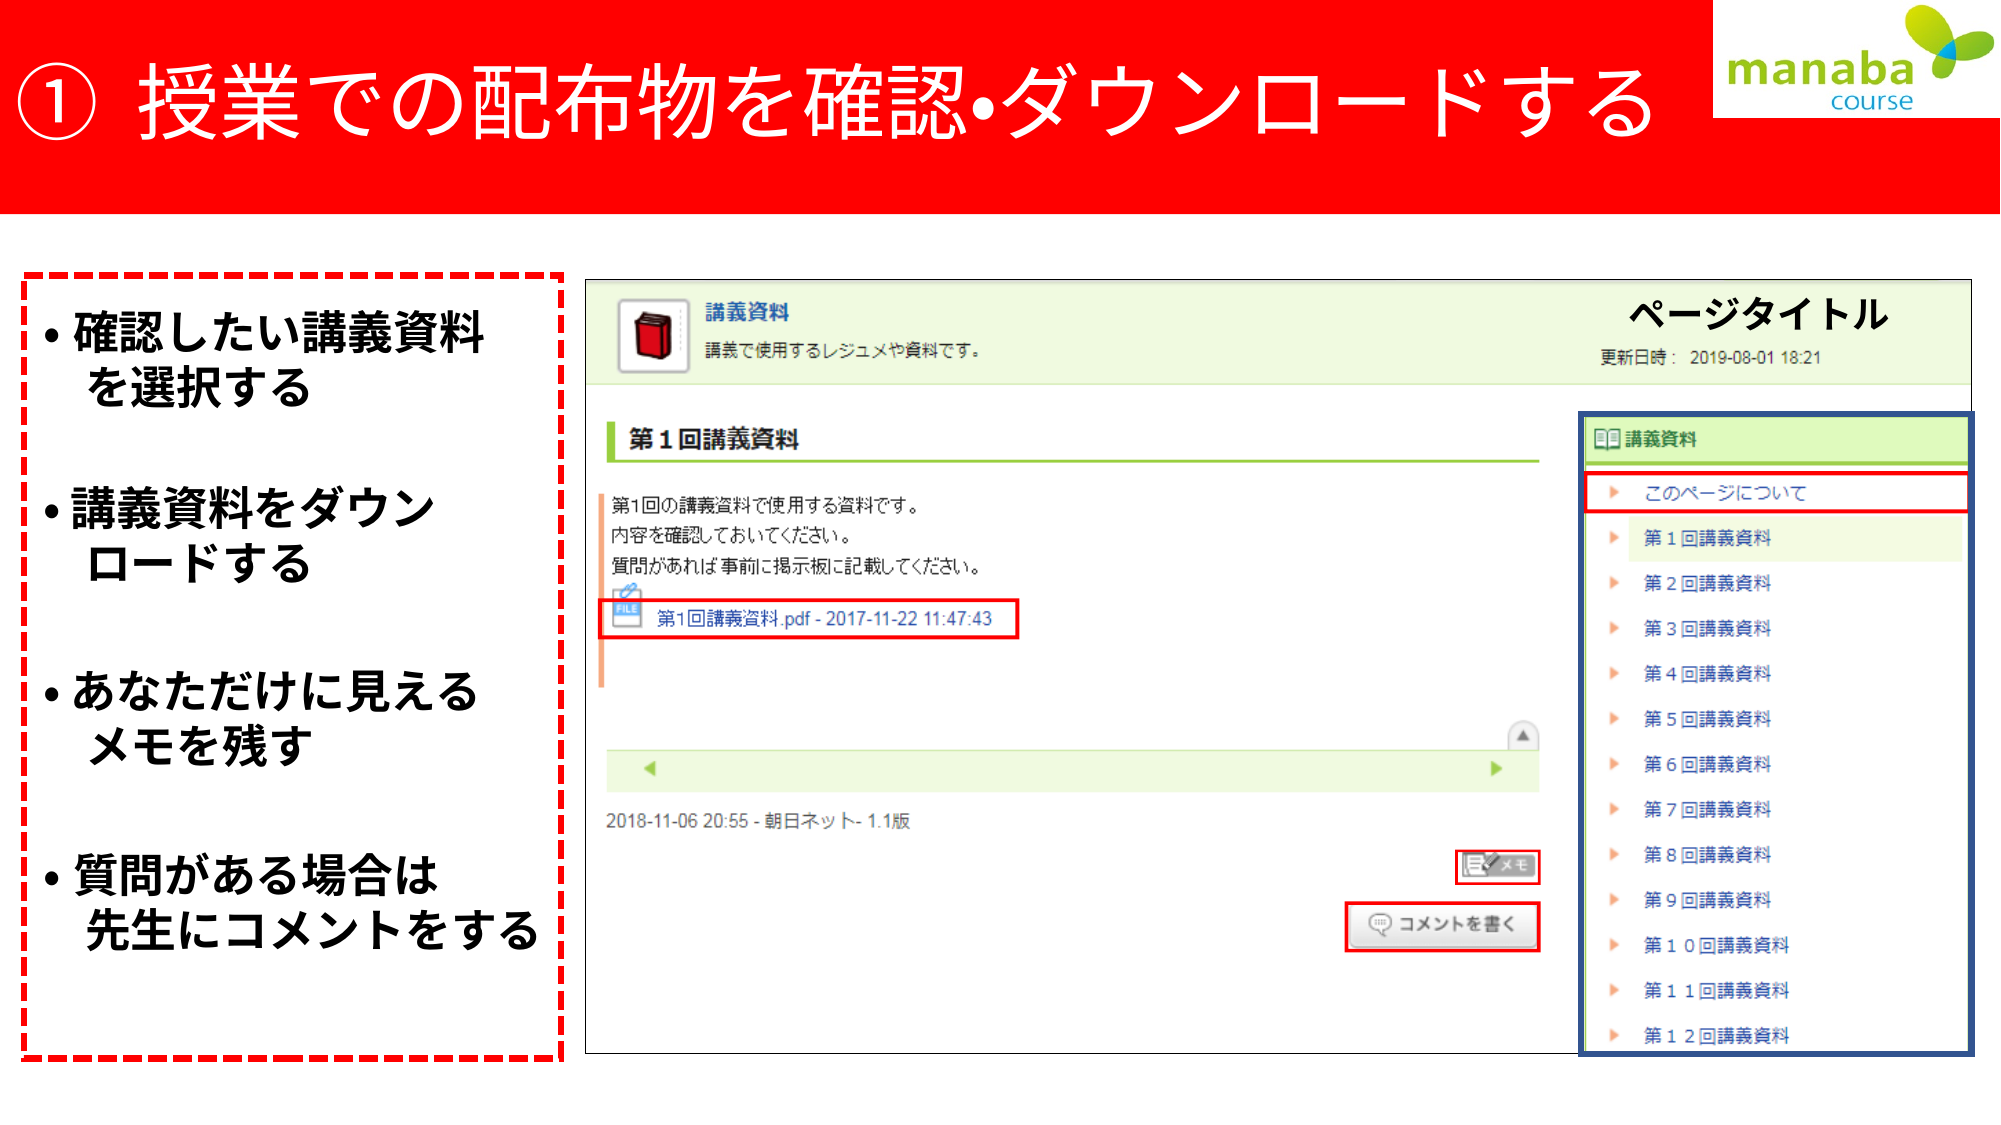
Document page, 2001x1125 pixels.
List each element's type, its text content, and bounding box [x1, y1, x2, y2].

picture [1713, 0, 2000, 118]
picture [585, 279, 1972, 1054]
text_box [23, 274, 562, 1059]
title ① 授業での配布物を確認・ダウンロードする [0, 0, 2000, 215]
